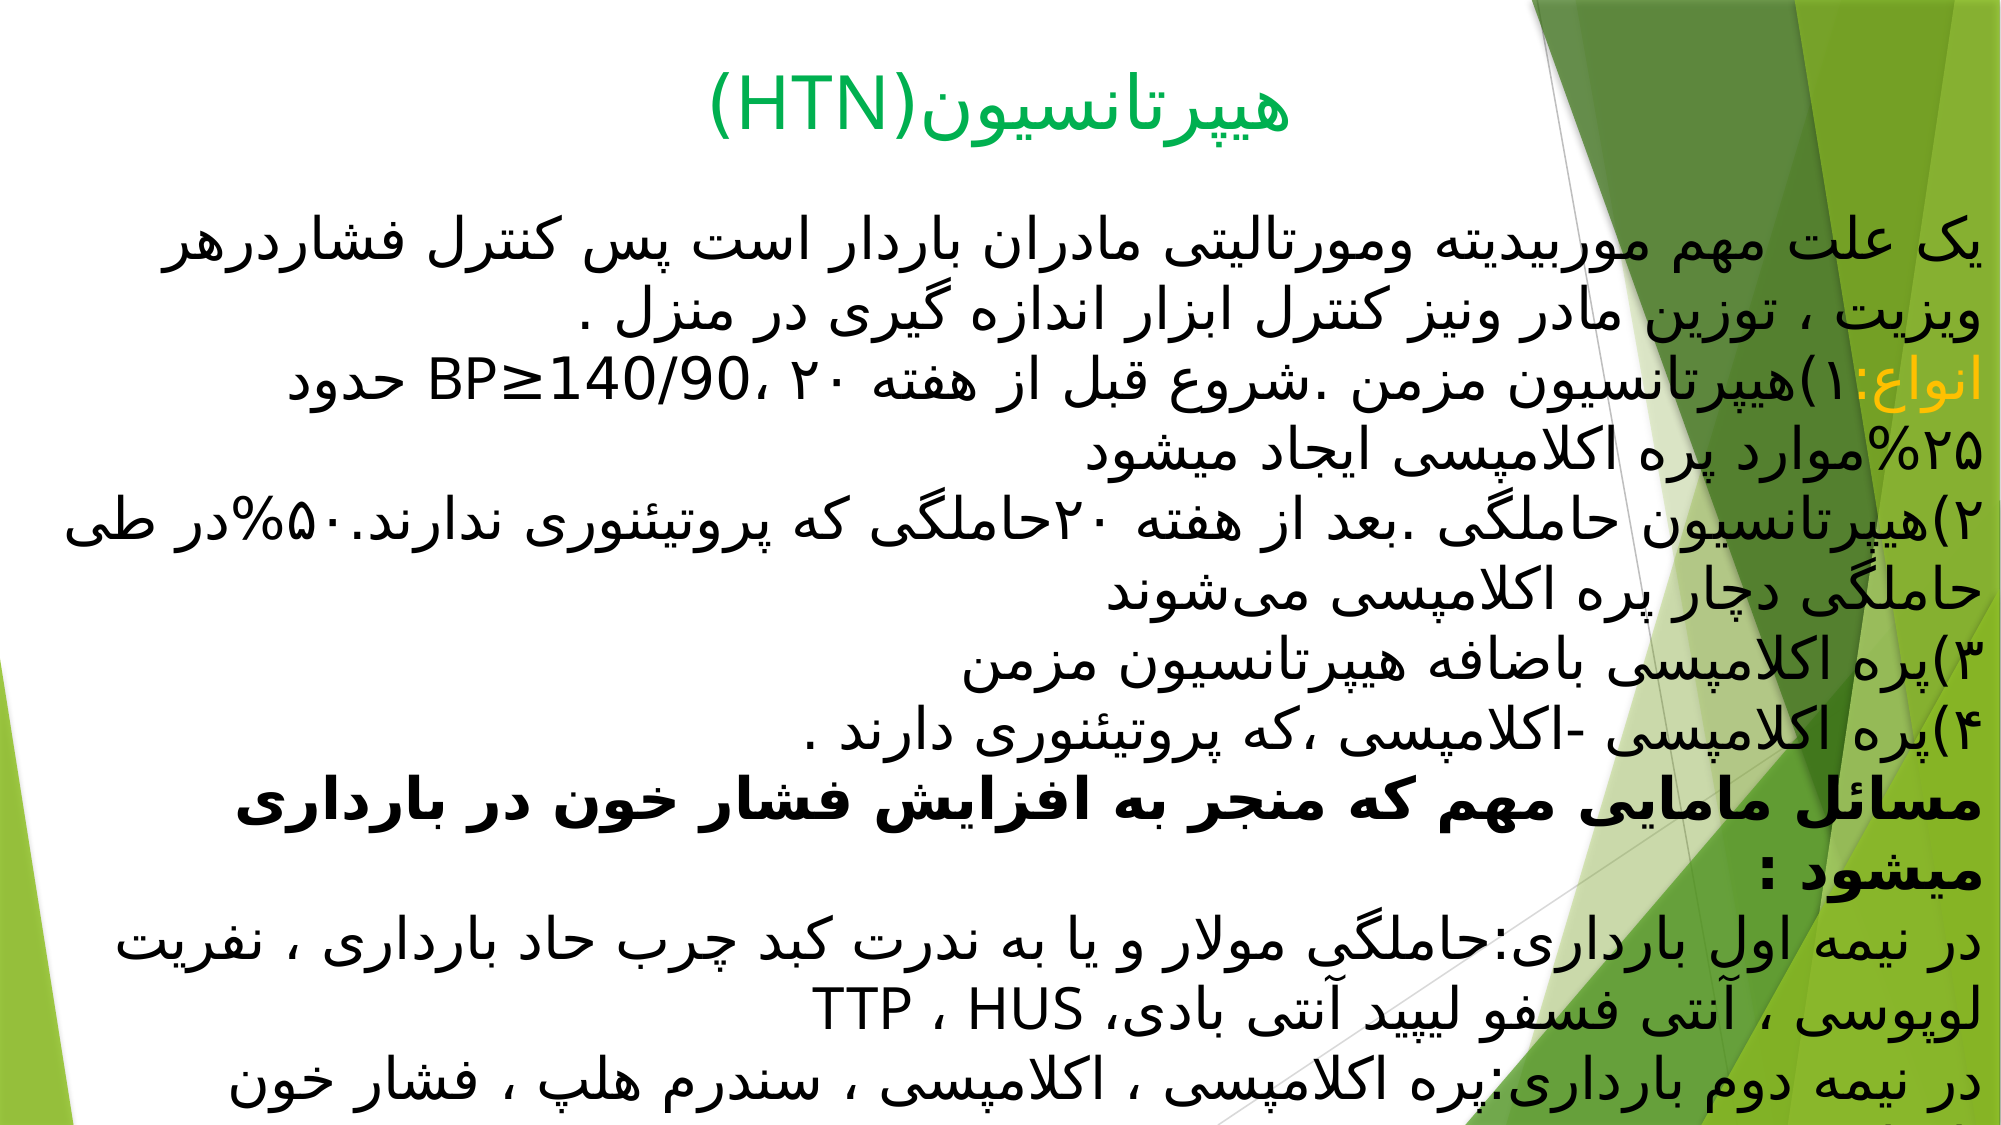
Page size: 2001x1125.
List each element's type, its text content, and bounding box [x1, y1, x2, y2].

text_box یک علت مهم موربیدیته ومورتالیتی مادران باردار است پس کنترل فشاردرهر ویزیت ، توزین مادر ونیز کنترل ابزار اندازه گیری در منزل . انواع:۱)هیپرتانسیون مزمن .شروع قبل از هفته ۲۰ ،140/90≤BP حدود ۲۵%موارد پره اکلامپسی ایجاد میشود ۲)هیپرتانسیون حاملگی .بعد از هفته ۲۰حاملگی که پروتیئنوری ندارند.۵۰%در طی حاملگی دچار پره اکلامپسی می‌شوند ۳)پره اکلامپسی باضافه هیپرتانسیون مزمن ۴)پره اکلامپسی -اکلامپسی ،که پروتیئنوری دارند . مسائل مامایی مهم که منجر به افزایش فشار خون در بارداری میشود : در نیمه اول بارداری:حاملگی مولار و یا به ندرت کبد چرب حاد بارداری ، نفریت لوپوسی ، آنتی فسفو لیپید آنتی بادی، TTP ، HUS در نیمه دوم بارداری:پره اکلامپسی ، اکلامپسی ، سندرم هلپ ، فشار خون بارداری پره اکلامپسی عموما به حاملگی اول ،دوقلویی، زنان دیابتی وچاقی تمایل بیش‌تری دارد [17, 194, 2000, 1125]
text_box هیپرتانسیون(HTN) [691, 47, 1309, 153]
